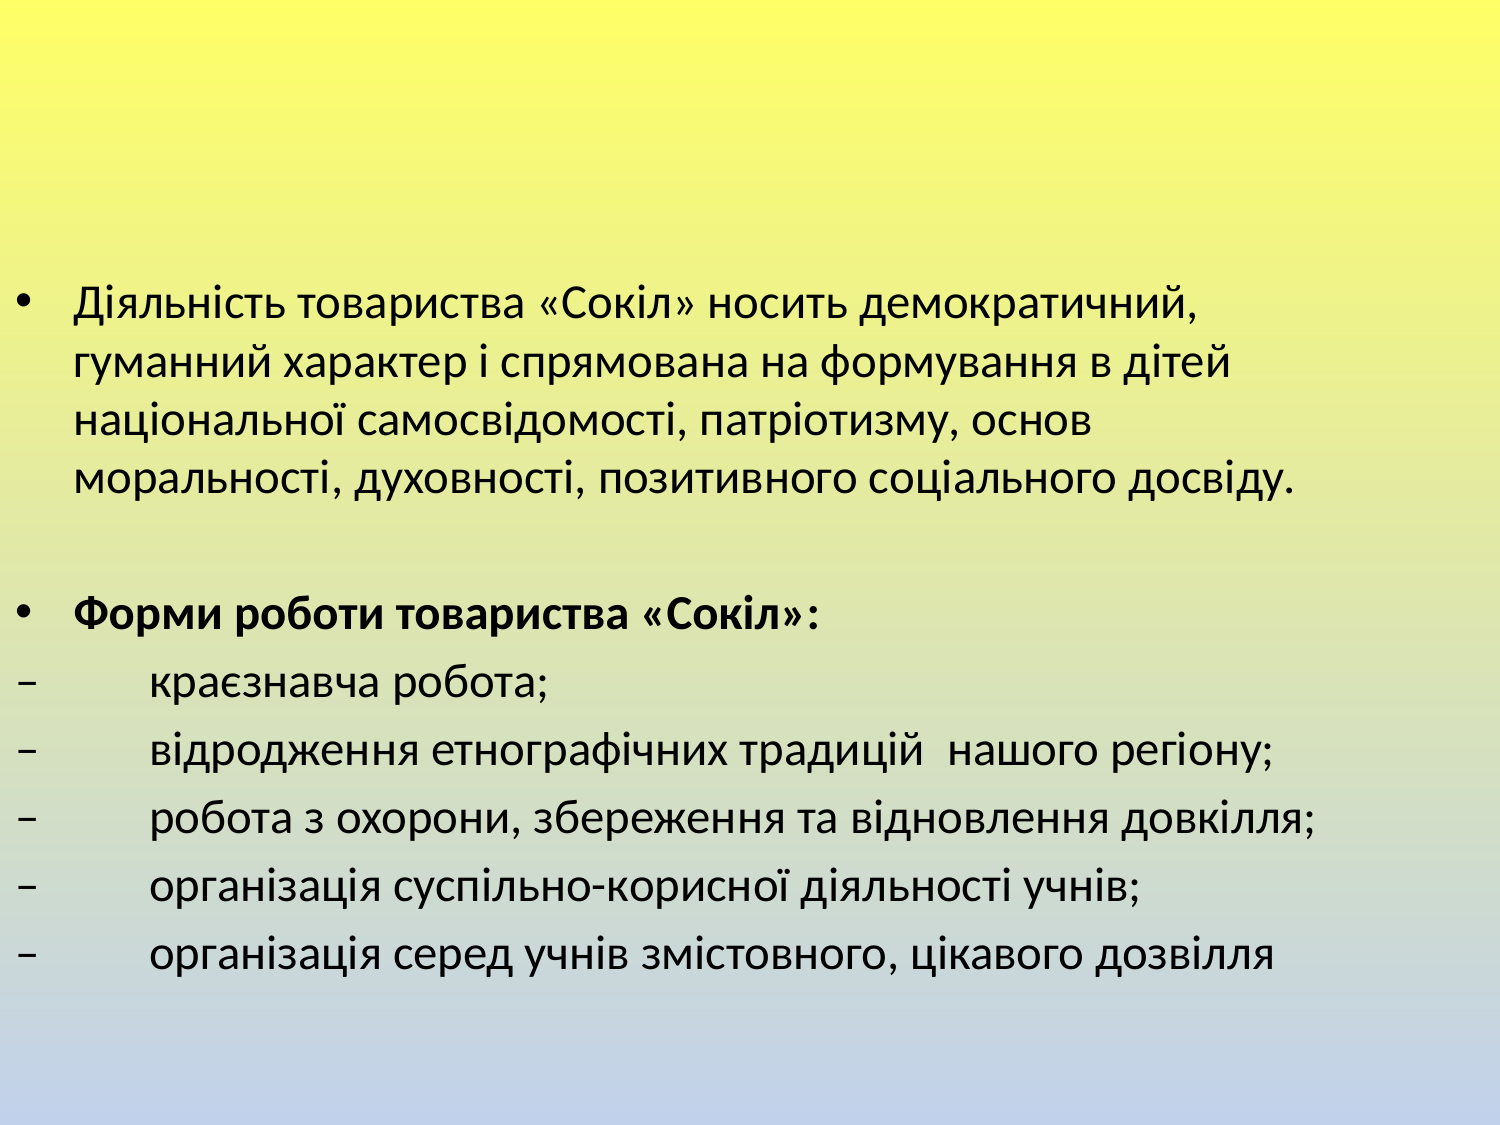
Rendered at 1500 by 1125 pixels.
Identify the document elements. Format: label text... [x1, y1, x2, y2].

list Діяльність товариства «Сокіл» носить демократичний, гуманний характер і спрямована на формування в дітей національної самосвідомості, патріотизму, основ моральності, духовності, позитивного соціального досвіду. Форми роботи товариства «Сокіл»: – краєзнавча робота; – відродження етнографічних традицій нашого регіону; – робота з охорони, збереження та відновлення довкілля; – організація суспільно-корисної діяльності учнів; – організація серед учнів змістовного, цікавого дозвілля [0, 262, 1350, 1005]
